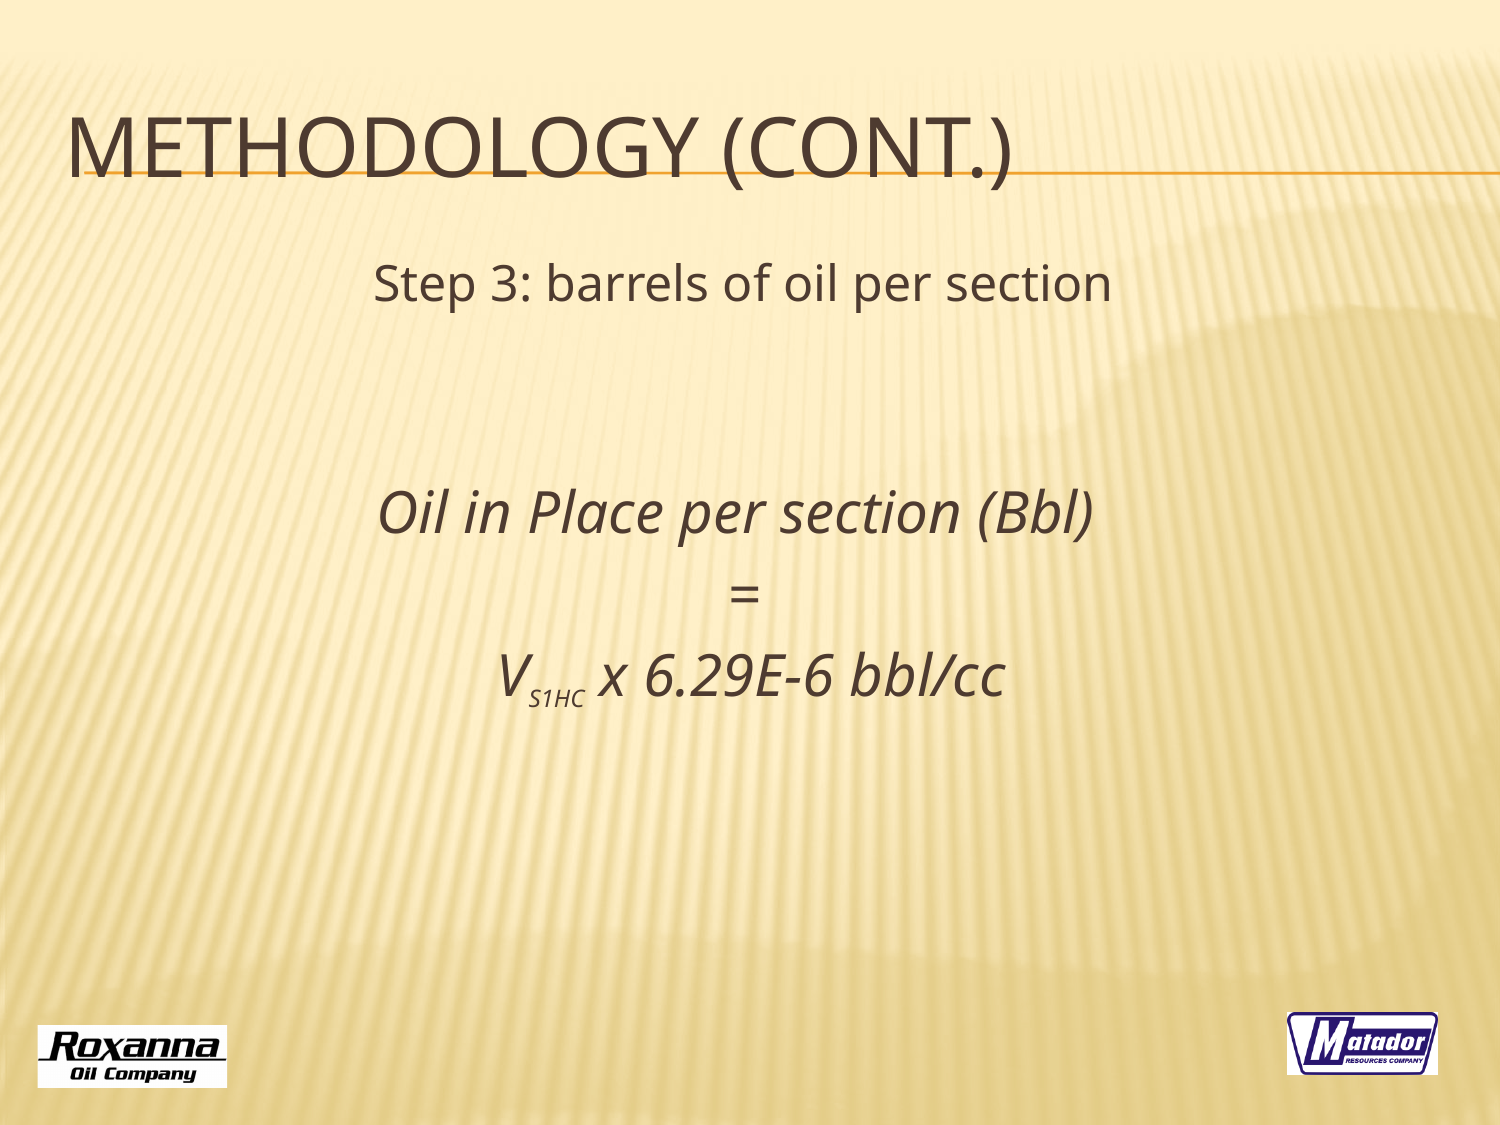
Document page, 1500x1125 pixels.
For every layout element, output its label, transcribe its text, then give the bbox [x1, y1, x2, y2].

picture [37, 1024, 228, 1088]
picture [1287, 1012, 1438, 1075]
text_box Step 3: barrels of oil per section [37, 187, 1450, 375]
title Methodology (cont.) [50, 75, 1475, 213]
list Oil in Place per section (Bbl) = VS1HC x 6.29E-6 bbl/cc [24, 282, 1463, 1025]
